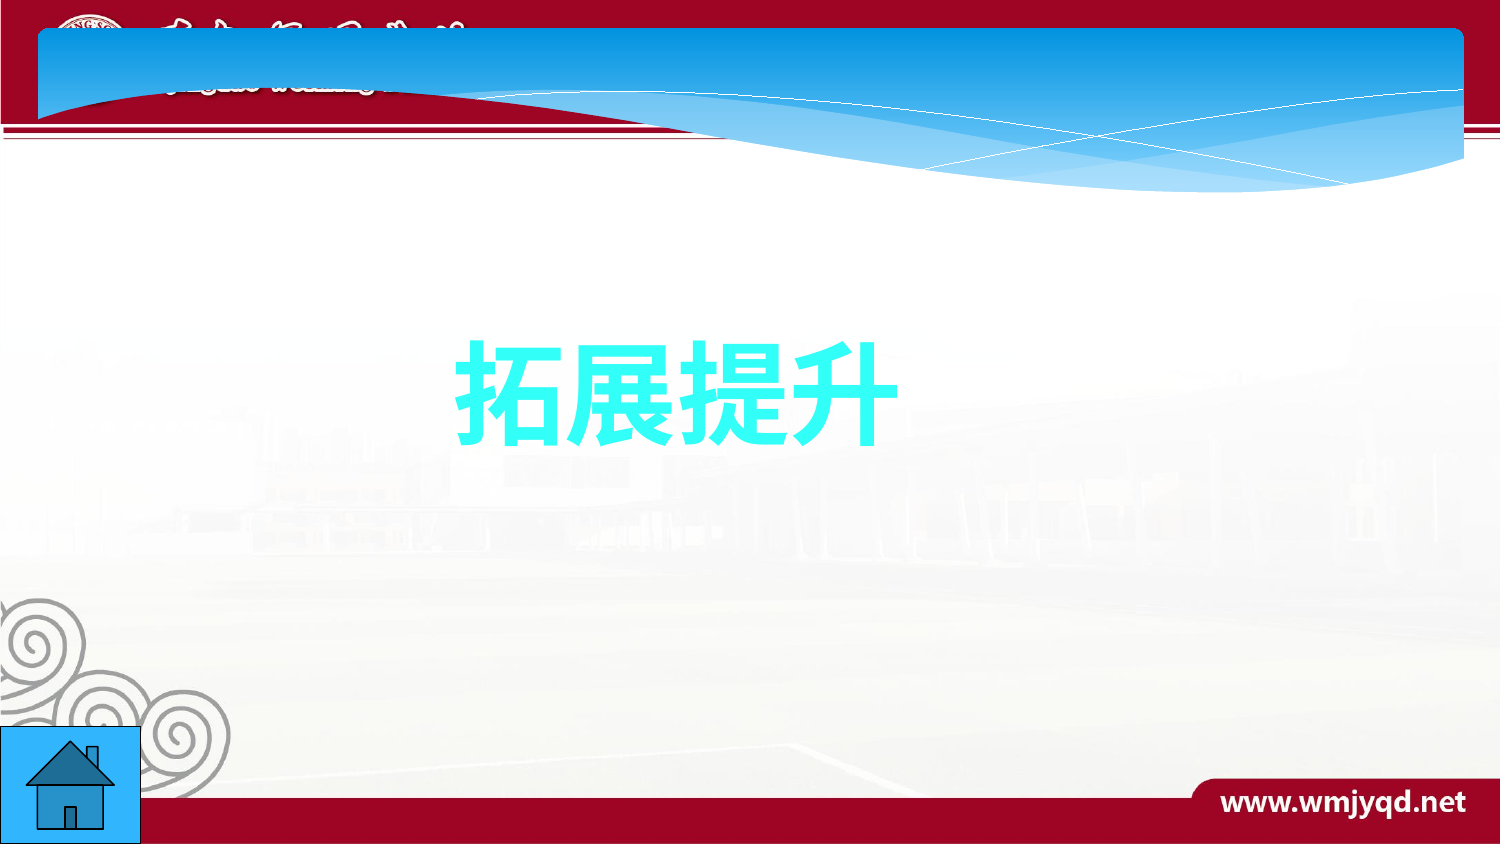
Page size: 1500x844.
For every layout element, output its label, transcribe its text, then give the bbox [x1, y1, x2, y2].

picture [0, 0, 1500, 844]
text_box 拓展提升 [437, 316, 918, 467]
text_box [0, 726, 141, 844]
